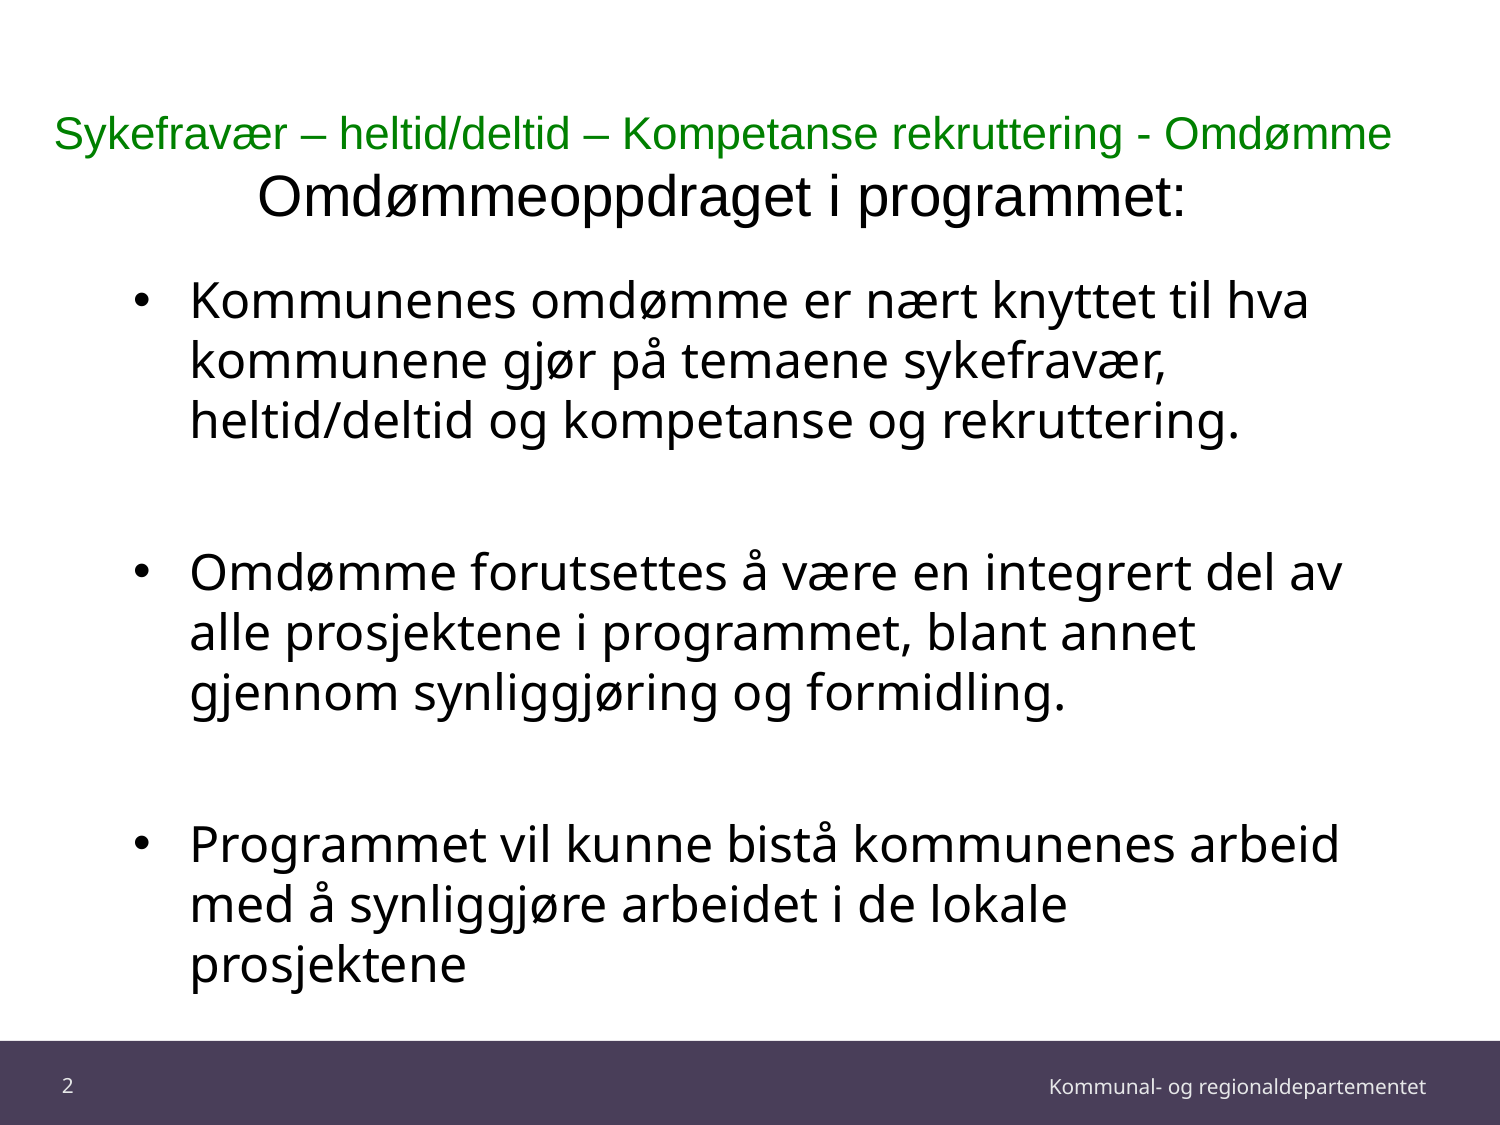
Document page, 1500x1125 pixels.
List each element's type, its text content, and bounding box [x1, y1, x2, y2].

title Sykefravær – heltid/deltid – Kompetanse rekruttering - Omdømme Omdømmeoppdraget i programmet: [0, 48, 1448, 237]
list Kommunenes omdømme er nært knyttet til hva kommunene gjør på temaene sykefravær, heltid/deltid og kompetanse og rekruttering. Omdømme forutsettes å være en integrert del av alle prosjektene i programmet, blant annet gjennom synliggjøring og formidling. Programmet vil kunne bistå kommunenes arbeid med å synliggjøre arbeidet i de lokale prosjektene [117, 260, 1371, 1004]
slide_number 2 [0, 1057, 89, 1116]
